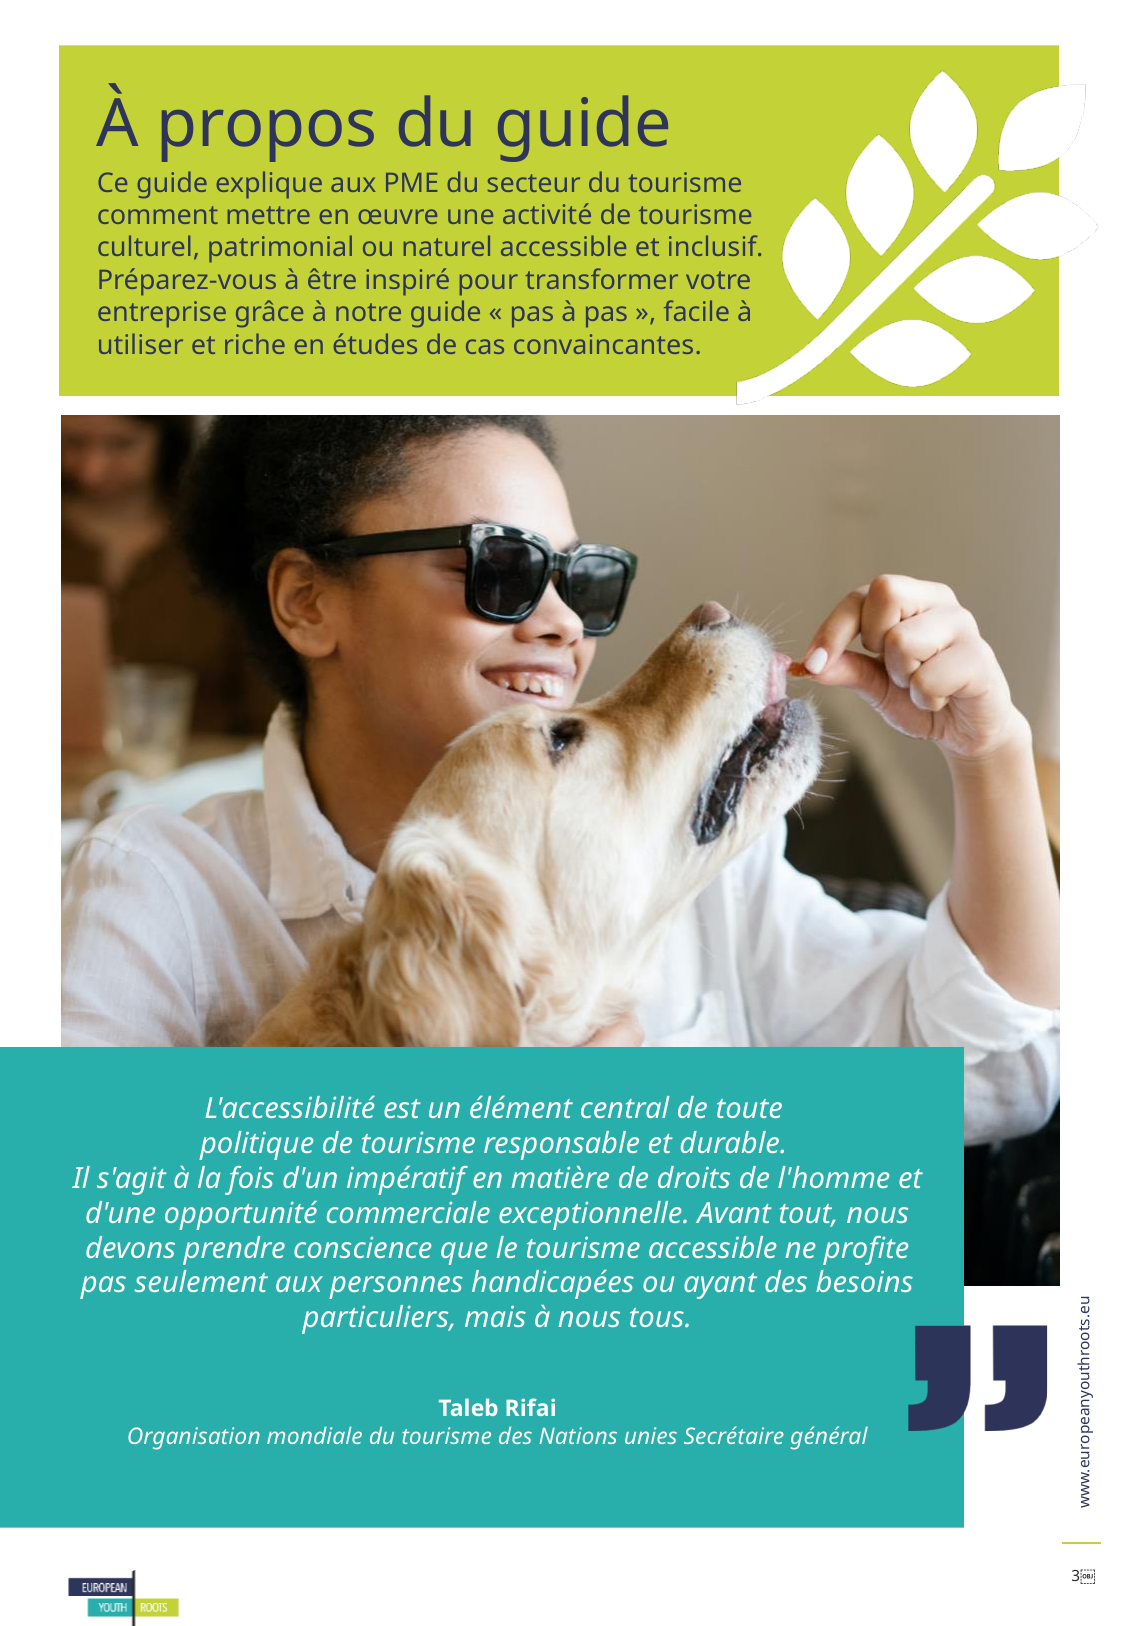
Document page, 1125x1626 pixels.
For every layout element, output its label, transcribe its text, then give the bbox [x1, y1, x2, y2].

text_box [58, 45, 697, 397]
picture [58, 1564, 189, 1626]
picture [907, 1325, 1048, 1432]
text_box L'accessibilité est un élément central de toute politique de tourisme responsable et durable. Il s'agit à la fois d'un impératif en matière de droits de l'homme et d'une opportunité commerciale exceptionnelle. Avant tout, nous devons prendre conscience que le tourisme accessible ne profite pas seulement aux personnes handicapées ou ayant des besoins particuliers, mais à nous tous. Taleb Rifai Organisation mondiale du tourisme des Nations unies Secrétaire général [59, 1291, 937, 1450]
text_box [0, 1047, 964, 1528]
picture [61, 20, 1125, 1287]
